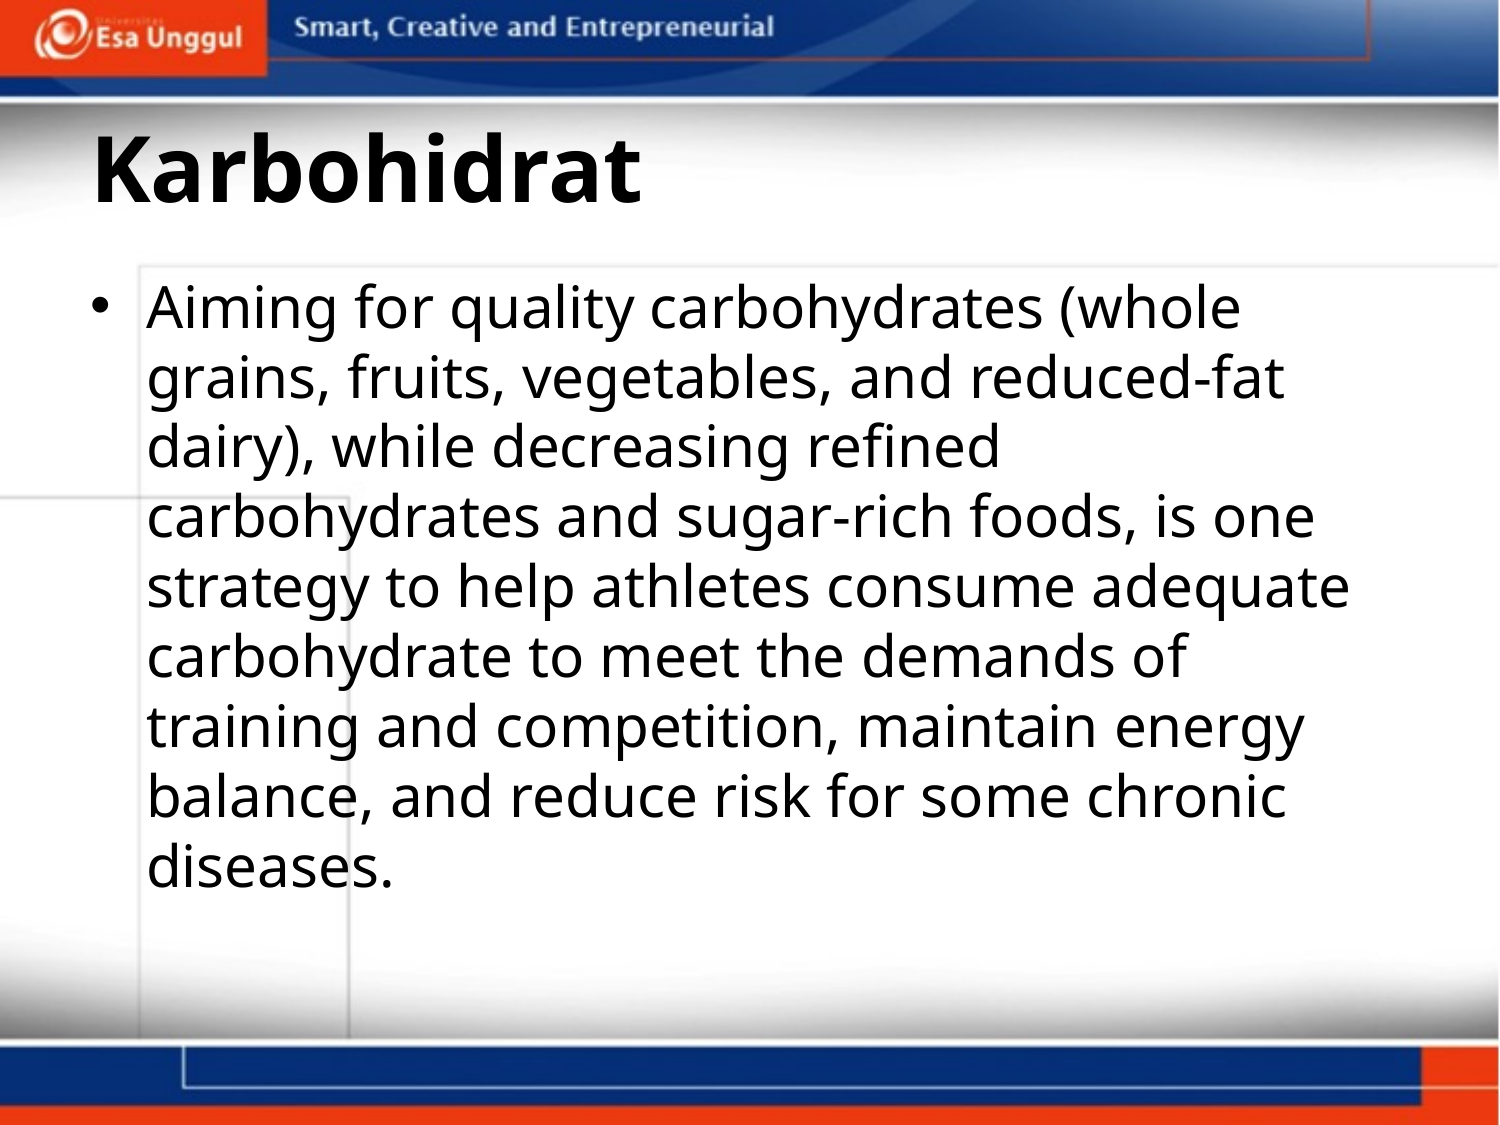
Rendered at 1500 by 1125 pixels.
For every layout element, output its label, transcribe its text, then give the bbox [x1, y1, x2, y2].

picture [0, 0, 1500, 1125]
list Aiming for quality carbohydrates (whole grains, fruits, vegetables, and reduced-fat dairy), while decreasing refined carbohydrates and sugar-rich foods, is one strategy to help athletes consume adequate carbohydrate to meet the demands of training and competition, maintain energy balance, and reduce risk for some chronic diseases. [75, 262, 1425, 1005]
title Karbohidrat [75, 99, 1425, 233]
